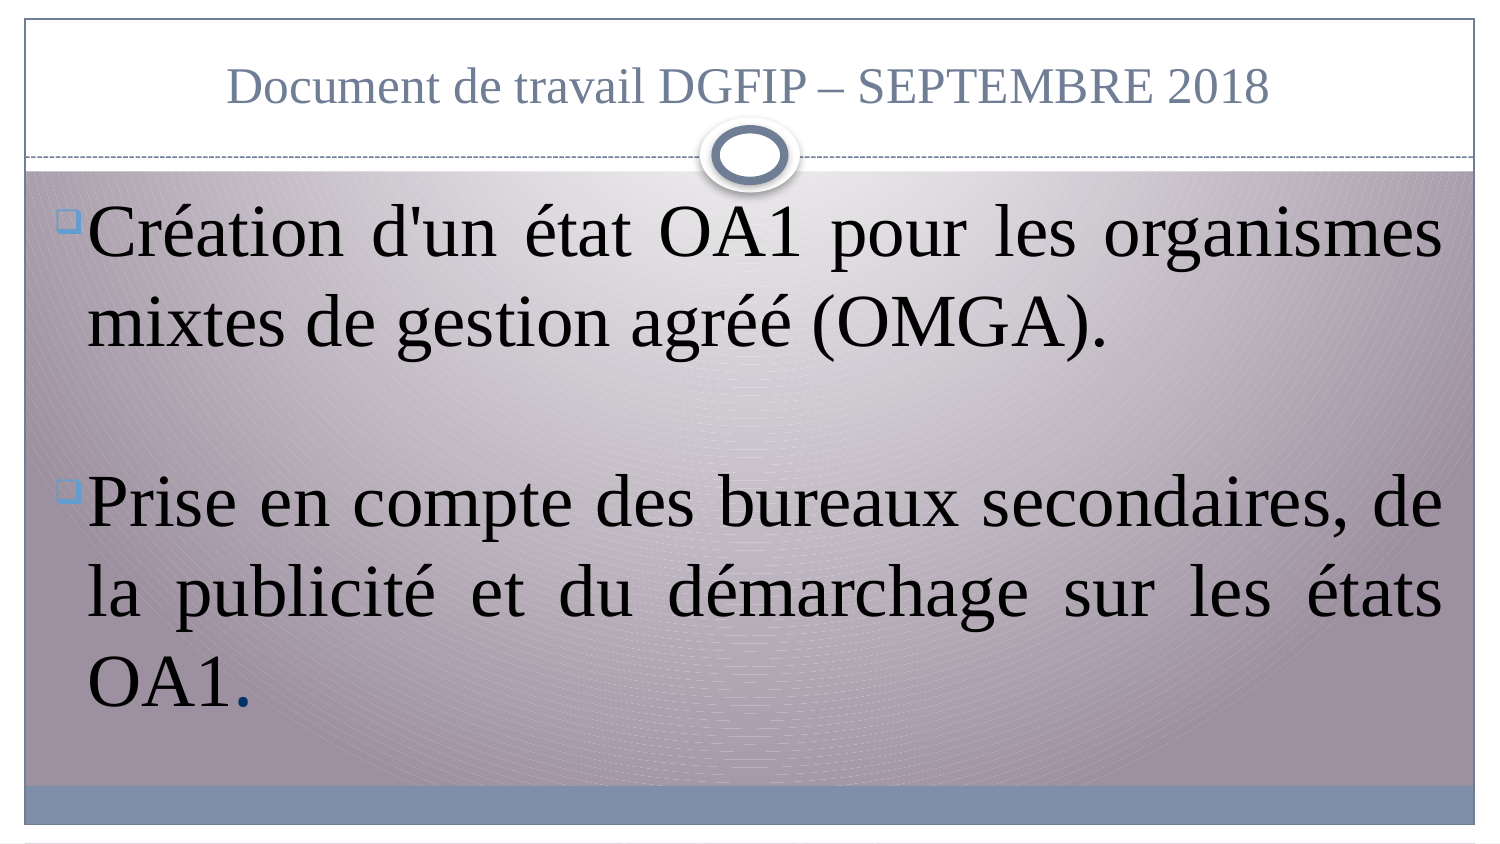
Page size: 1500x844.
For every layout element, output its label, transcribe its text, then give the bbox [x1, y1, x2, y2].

title Document de travail DGFIP – SEPTEMBRE 2018 [49, 27, 1450, 122]
list Création d'un état OA1 pour les organismes mixtes de gestion agréé (OMGA). Prise en compte des bureaux secondaires, de la publicité et du démarchage sur les états OA1. [38, 173, 1461, 737]
